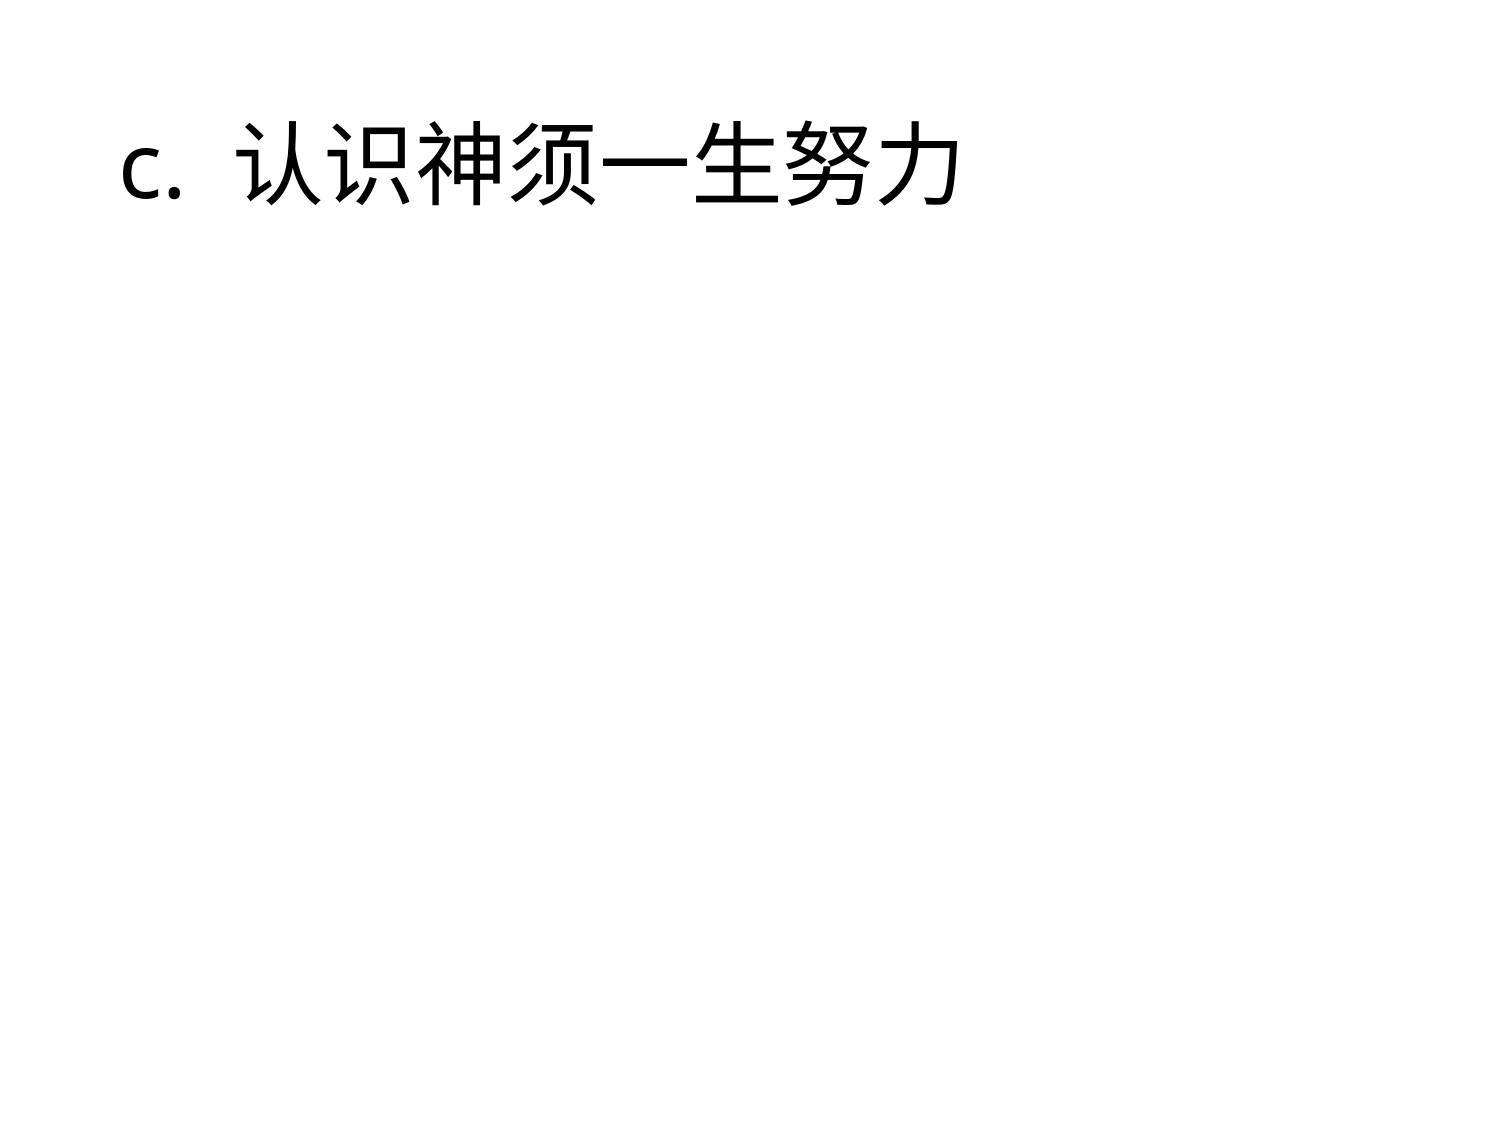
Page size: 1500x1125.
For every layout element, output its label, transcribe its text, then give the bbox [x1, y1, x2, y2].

title c. 认识神须一生努力 [103, 59, 1397, 278]
